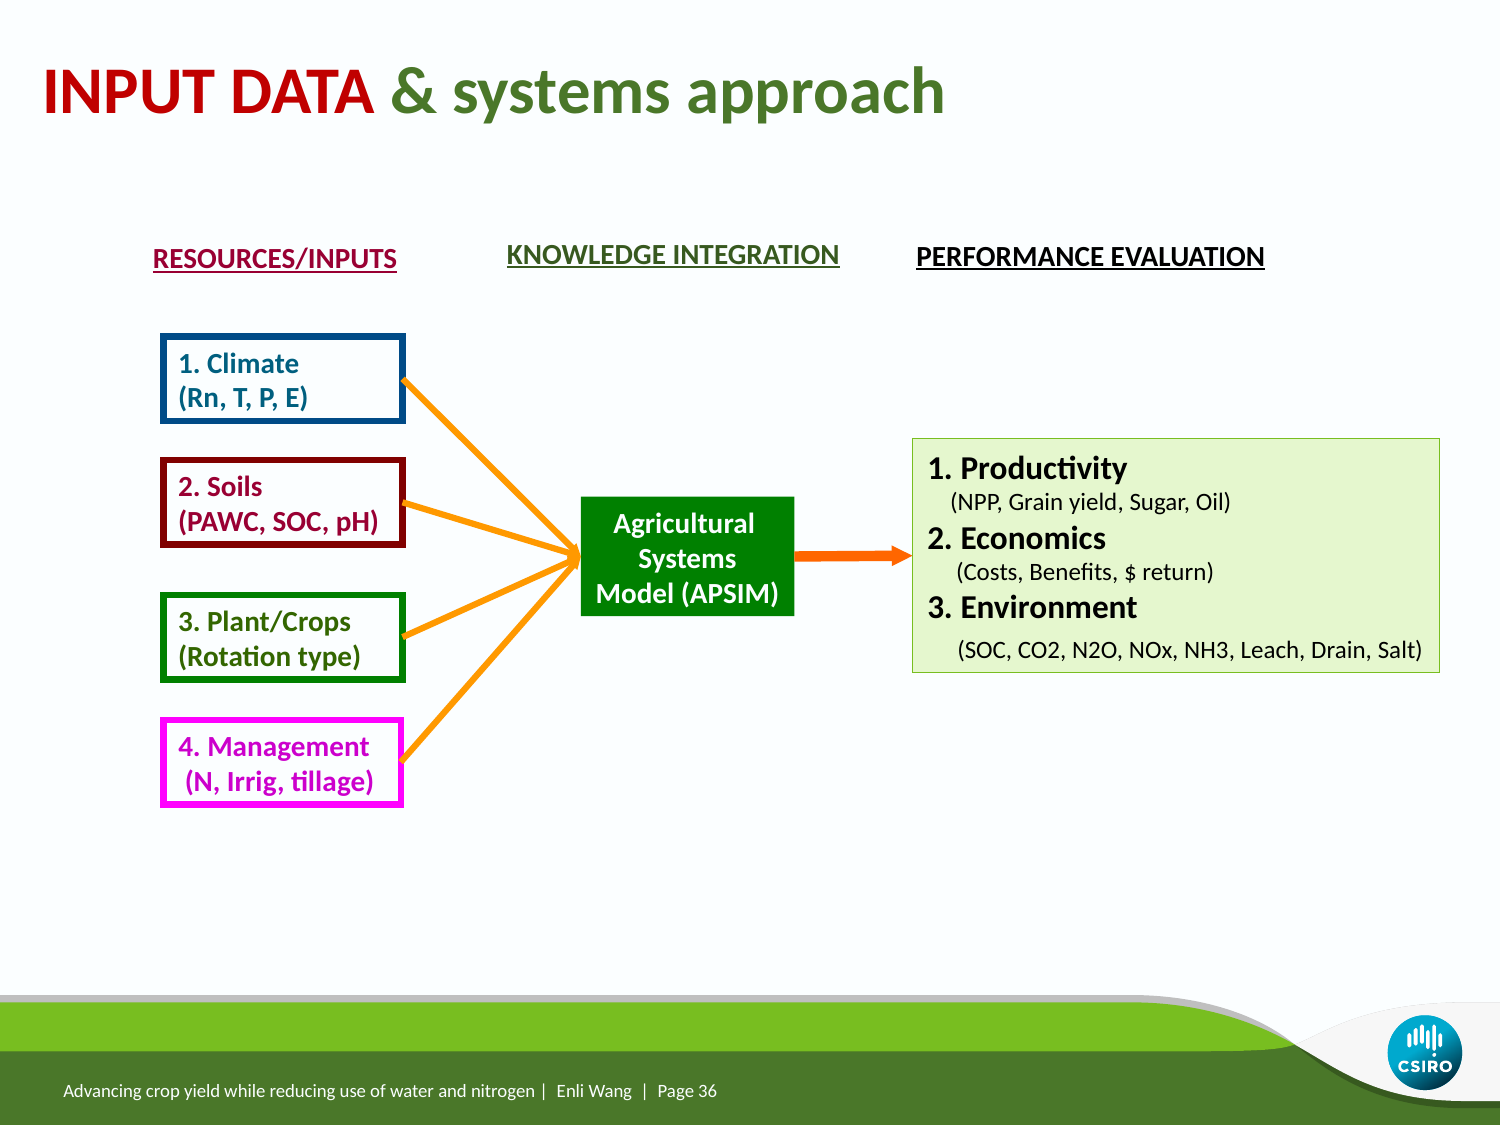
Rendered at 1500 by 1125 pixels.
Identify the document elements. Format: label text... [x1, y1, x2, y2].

footer Advancing crop yield while reducing use of water and nitrogen | Enli Wang | Page 36 [63, 1081, 1068, 1099]
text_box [400, 564, 580, 764]
text_box KNOWLEDGE INTEGRATION [491, 227, 855, 278]
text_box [402, 502, 580, 558]
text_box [402, 379, 580, 502]
text_box PERFORMANCE EVALUATION [901, 229, 1281, 280]
text_box Agricultural Systems Model (APSIM) [585, 496, 795, 617]
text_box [136, 232, 415, 806]
text_box 1. Productivity (NPP, Grain yield, Sugar, Oil) 2. Economics (Costs, Benefits, $ return) 3. Environment (SOC, CO2, N2O, NOx, NH3, Leach, Drain, Salt) [912, 438, 1440, 673]
text_box INPUT DATA & systems approach [42, 13, 1247, 161]
